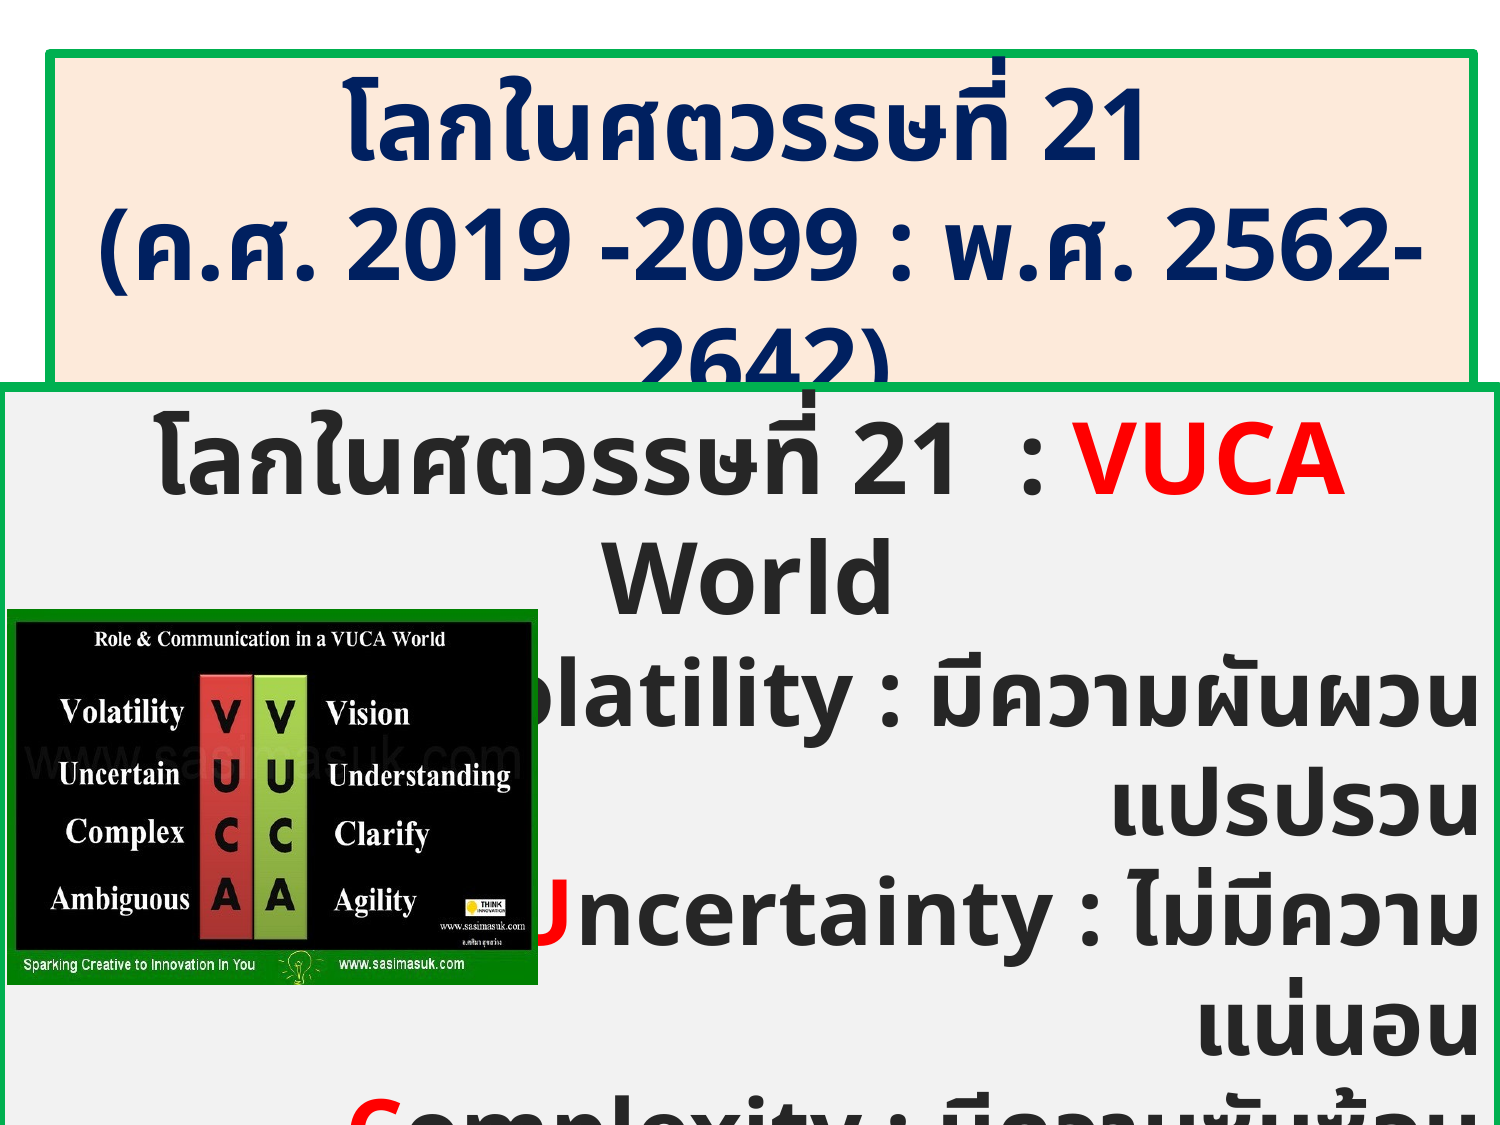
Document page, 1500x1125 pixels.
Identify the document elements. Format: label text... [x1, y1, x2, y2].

picture [7, 609, 538, 986]
text_box โลกในศตวรรษที่ 21 (ค.ศ. 2019 -2099 : พ.ศ. 2562-2642) [49, 53, 1474, 387]
text_box โลกในศตวรรษที่ 21 : VUCA World Volatility : มีความผันผวน แปรปรวน Uncertainty : ไม่มีความแน่นอน Complexity : มีความซับซ้อน Ambiguity : มีความคลุมเครือ ไม่ชัดเจน [0, 387, 1499, 1125]
